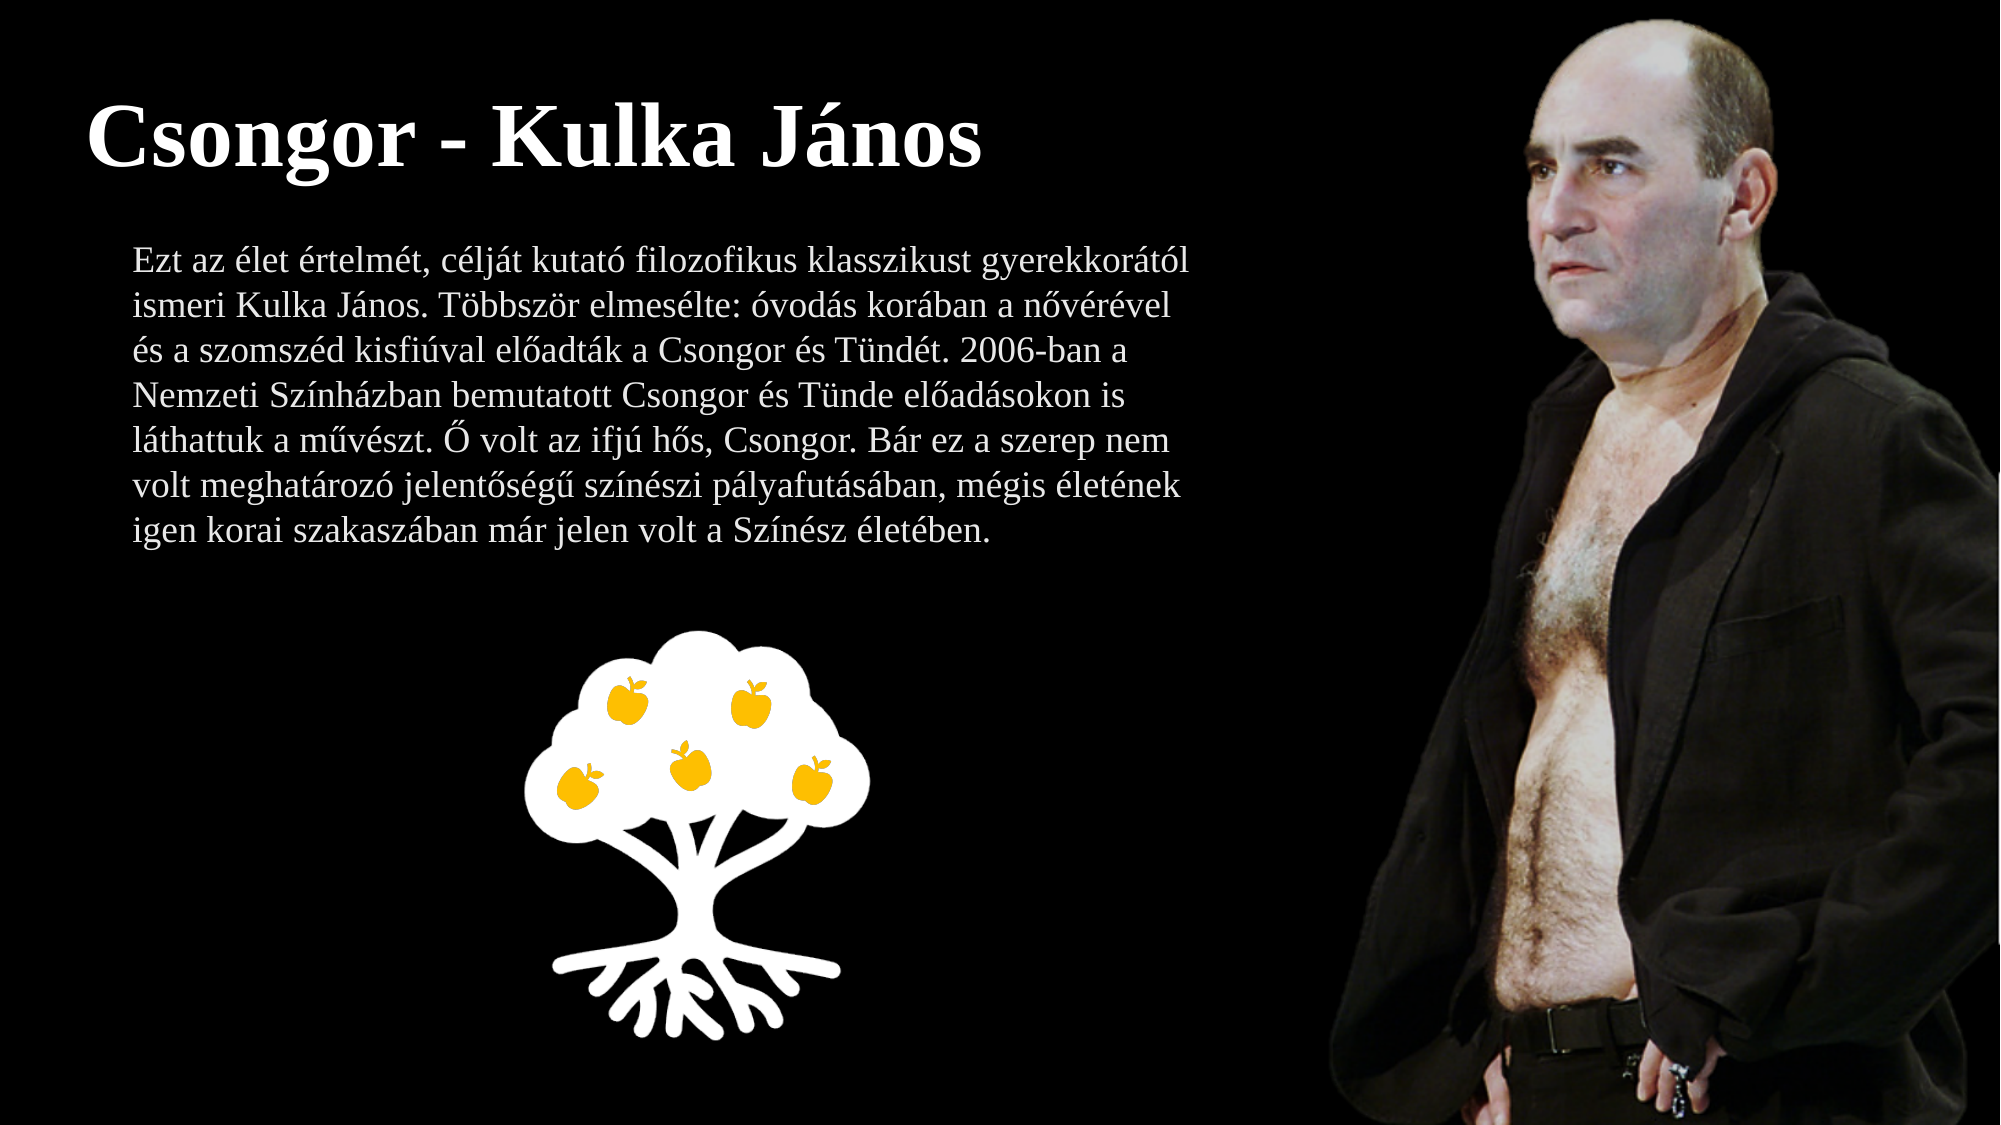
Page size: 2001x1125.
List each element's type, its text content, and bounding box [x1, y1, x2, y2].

picture [1195, 0, 2000, 1125]
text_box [478, 617, 914, 1053]
text_box Csongor - Kulka János [70, 49, 1195, 228]
text_box Ezt az élet értelmét, célját kutató filozofikus klasszikust gyerekkorától ismeri Kulka János. Többször elmesélte: óvodás korában a nővérével és a szomszéd kisfiúval előadták a Csongor és Tündét. 2006-ban a Nemzeti Színházban bemutatott Csongor és Tünde előadásokon is láthattuk a művészt. Ő volt az ifjú hős, Csongor. Bár ez a szerep nem volt meghatározó jelentőségű színészi pályafutásában, mégis életének igen korai szakaszában már jelen volt a Színész életében. [117, 228, 1195, 558]
